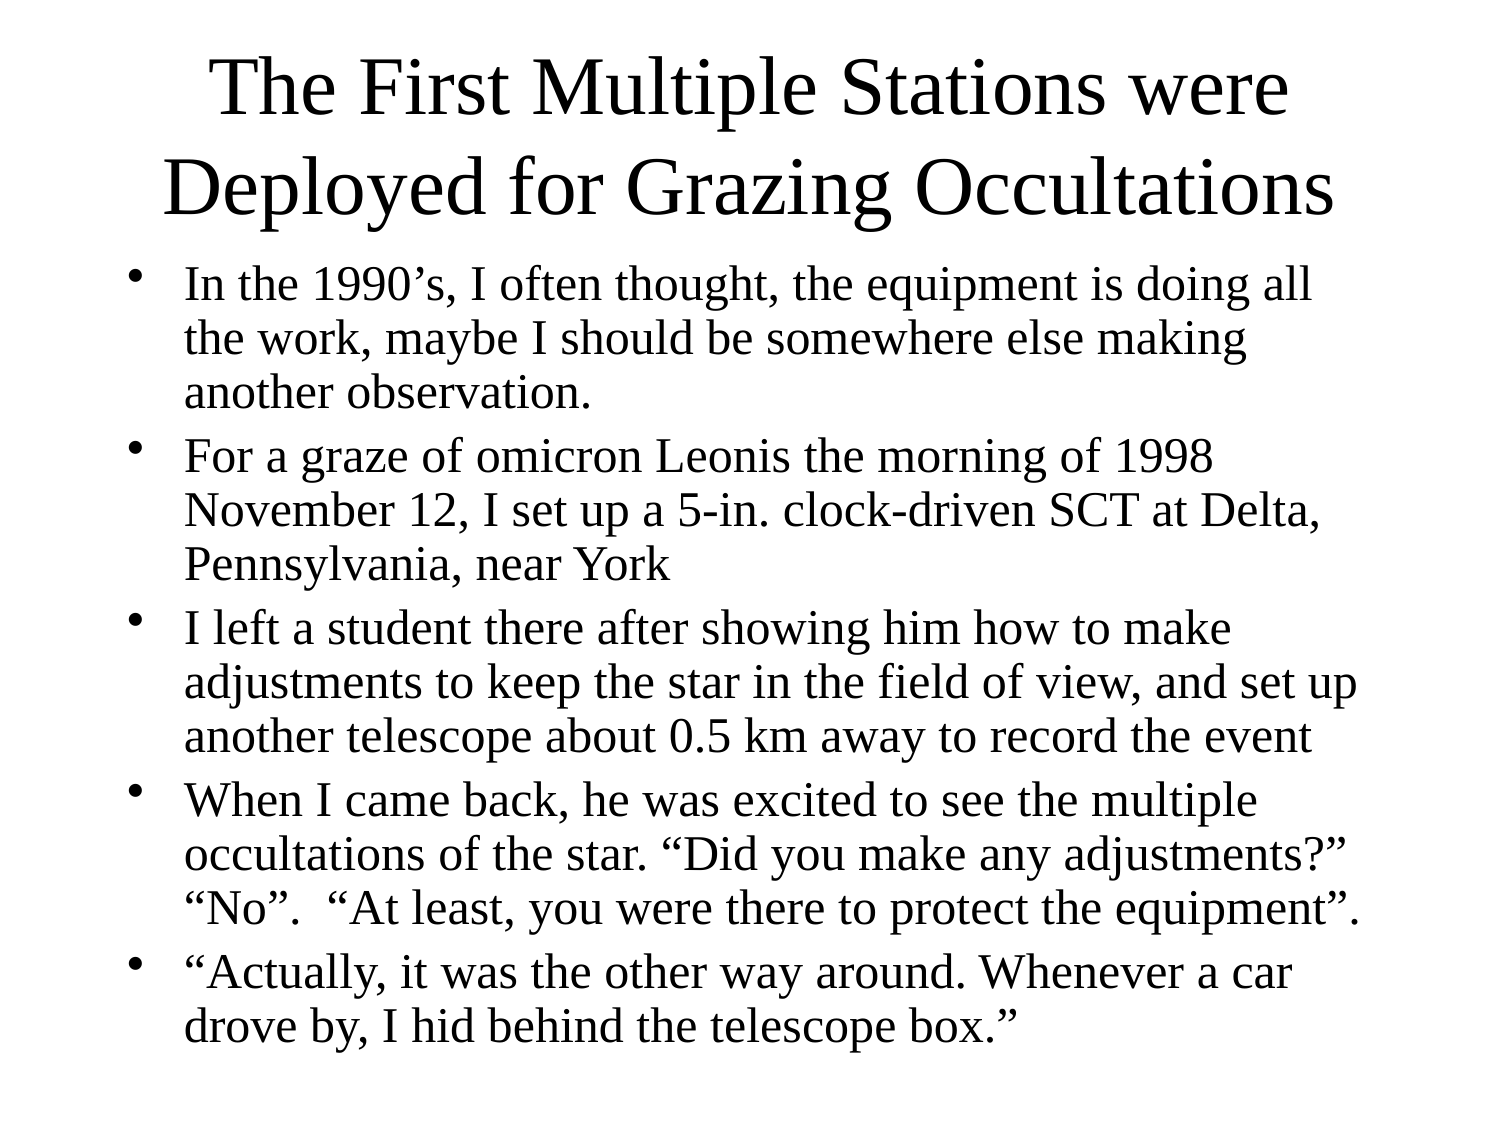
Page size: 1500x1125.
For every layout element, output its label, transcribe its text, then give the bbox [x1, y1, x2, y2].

title The First Multiple Stations were Deployed for Grazing Occultations [112, 37, 1388, 225]
list In the 1990’s, I often thought, the equipment is doing all the work, maybe I should be somewhere else making another observation. For a graze of omicron Leonis the morning of 1998 November 12, I set up a 5-in. clock-driven SCT at Delta, Pennsylvania, near York I left a student there after showing him how to make adjustments to keep the star in the field of view, and set up another telescope about 0.5 km away to record the event When I came back, he was excited to see the multiple occultations of the star. “Did you make any adjustments?” “No”. “At least, you were there to protect the equipment”. “Actually, it was the other way around. Whenever a car drove by, I hid behind the telescope box.” [112, 249, 1388, 1000]
